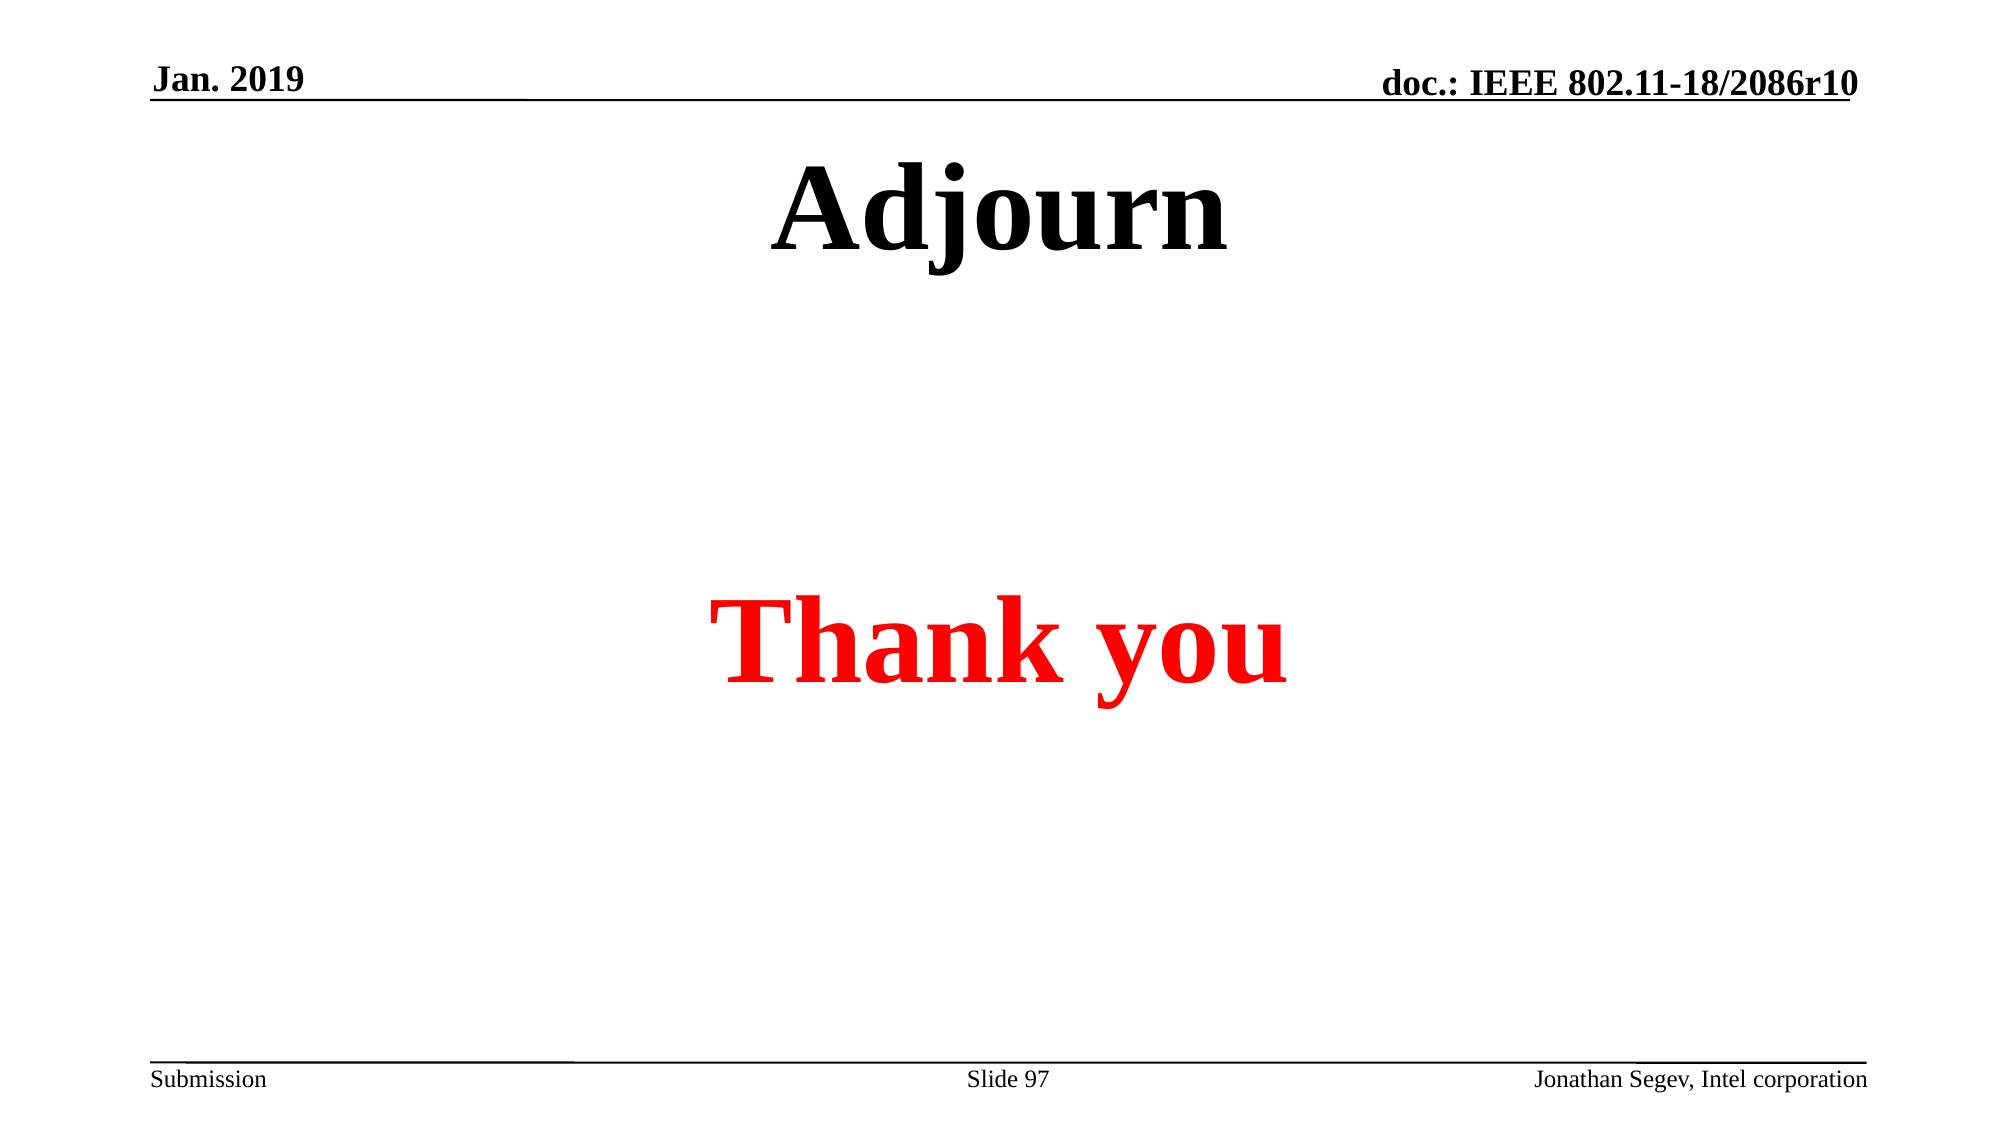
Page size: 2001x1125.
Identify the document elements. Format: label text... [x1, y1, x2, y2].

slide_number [152, 54, 563, 100]
list Thank you [149, 324, 1850, 1000]
slide_number Slide 97 [950, 1061, 1067, 1123]
footer Jonathan Segev, Intel corporation [1171, 1061, 1869, 1093]
title Adjourn [149, 112, 1850, 288]
